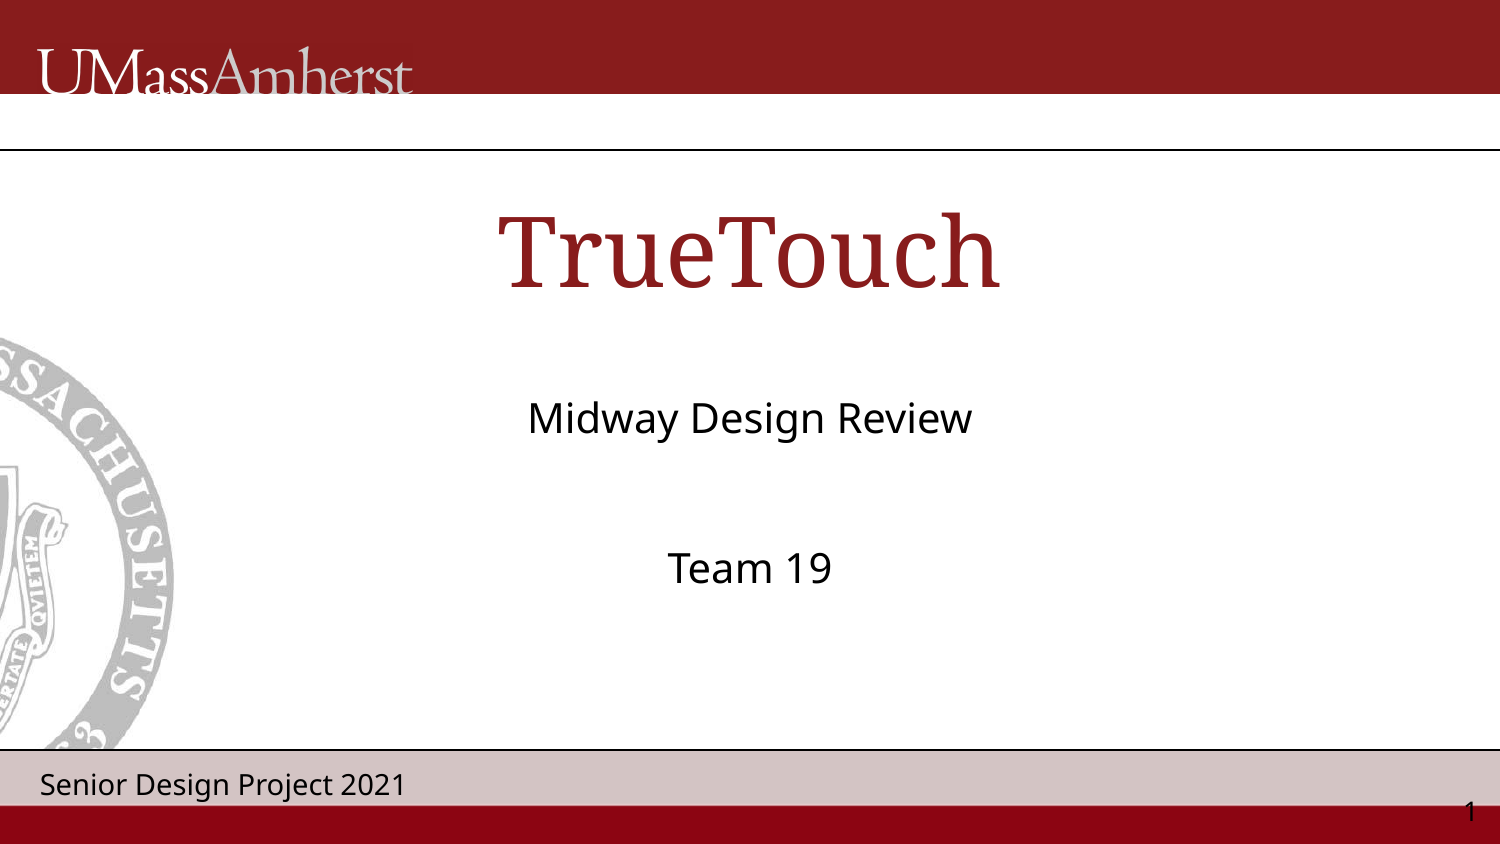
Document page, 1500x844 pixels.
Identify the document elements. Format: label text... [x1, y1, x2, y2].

slide_number ‹#› [1403, 779, 1494, 844]
picture [0, 323, 175, 749]
subtitle Midway Design Review Team 19 [293, 384, 1207, 601]
title TrueTouch [187, 178, 1313, 319]
picture [0, 751, 1500, 844]
picture [0, 0, 1500, 94]
